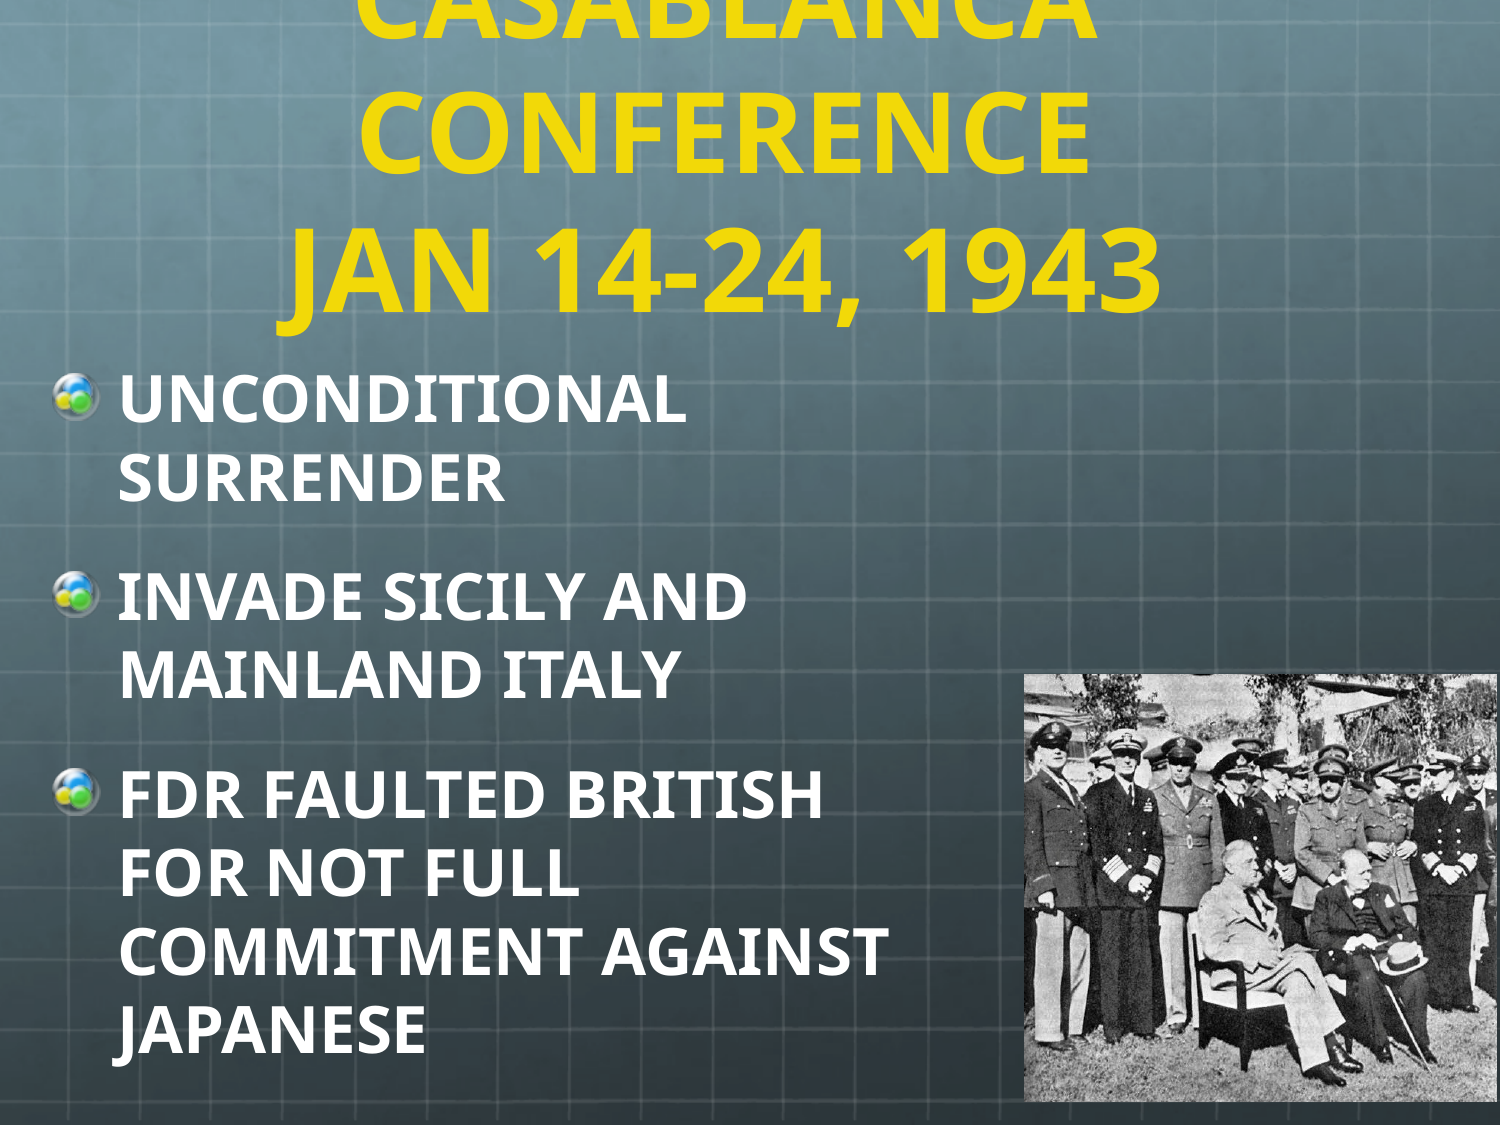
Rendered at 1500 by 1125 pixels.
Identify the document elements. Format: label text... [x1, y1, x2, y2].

picture [0, 0, 1500, 1125]
title CASABLANCA CONFERENCE JAN 14-24, 1943 [37, 0, 1413, 275]
list UNCONDITIONAL SURRENDER INVADE SICILY AND MAINLAND ITALY FDR FAULTED BRITISH FOR NOT FULL COMMITMENT AGAINST JAPANESE [37, 350, 975, 1075]
